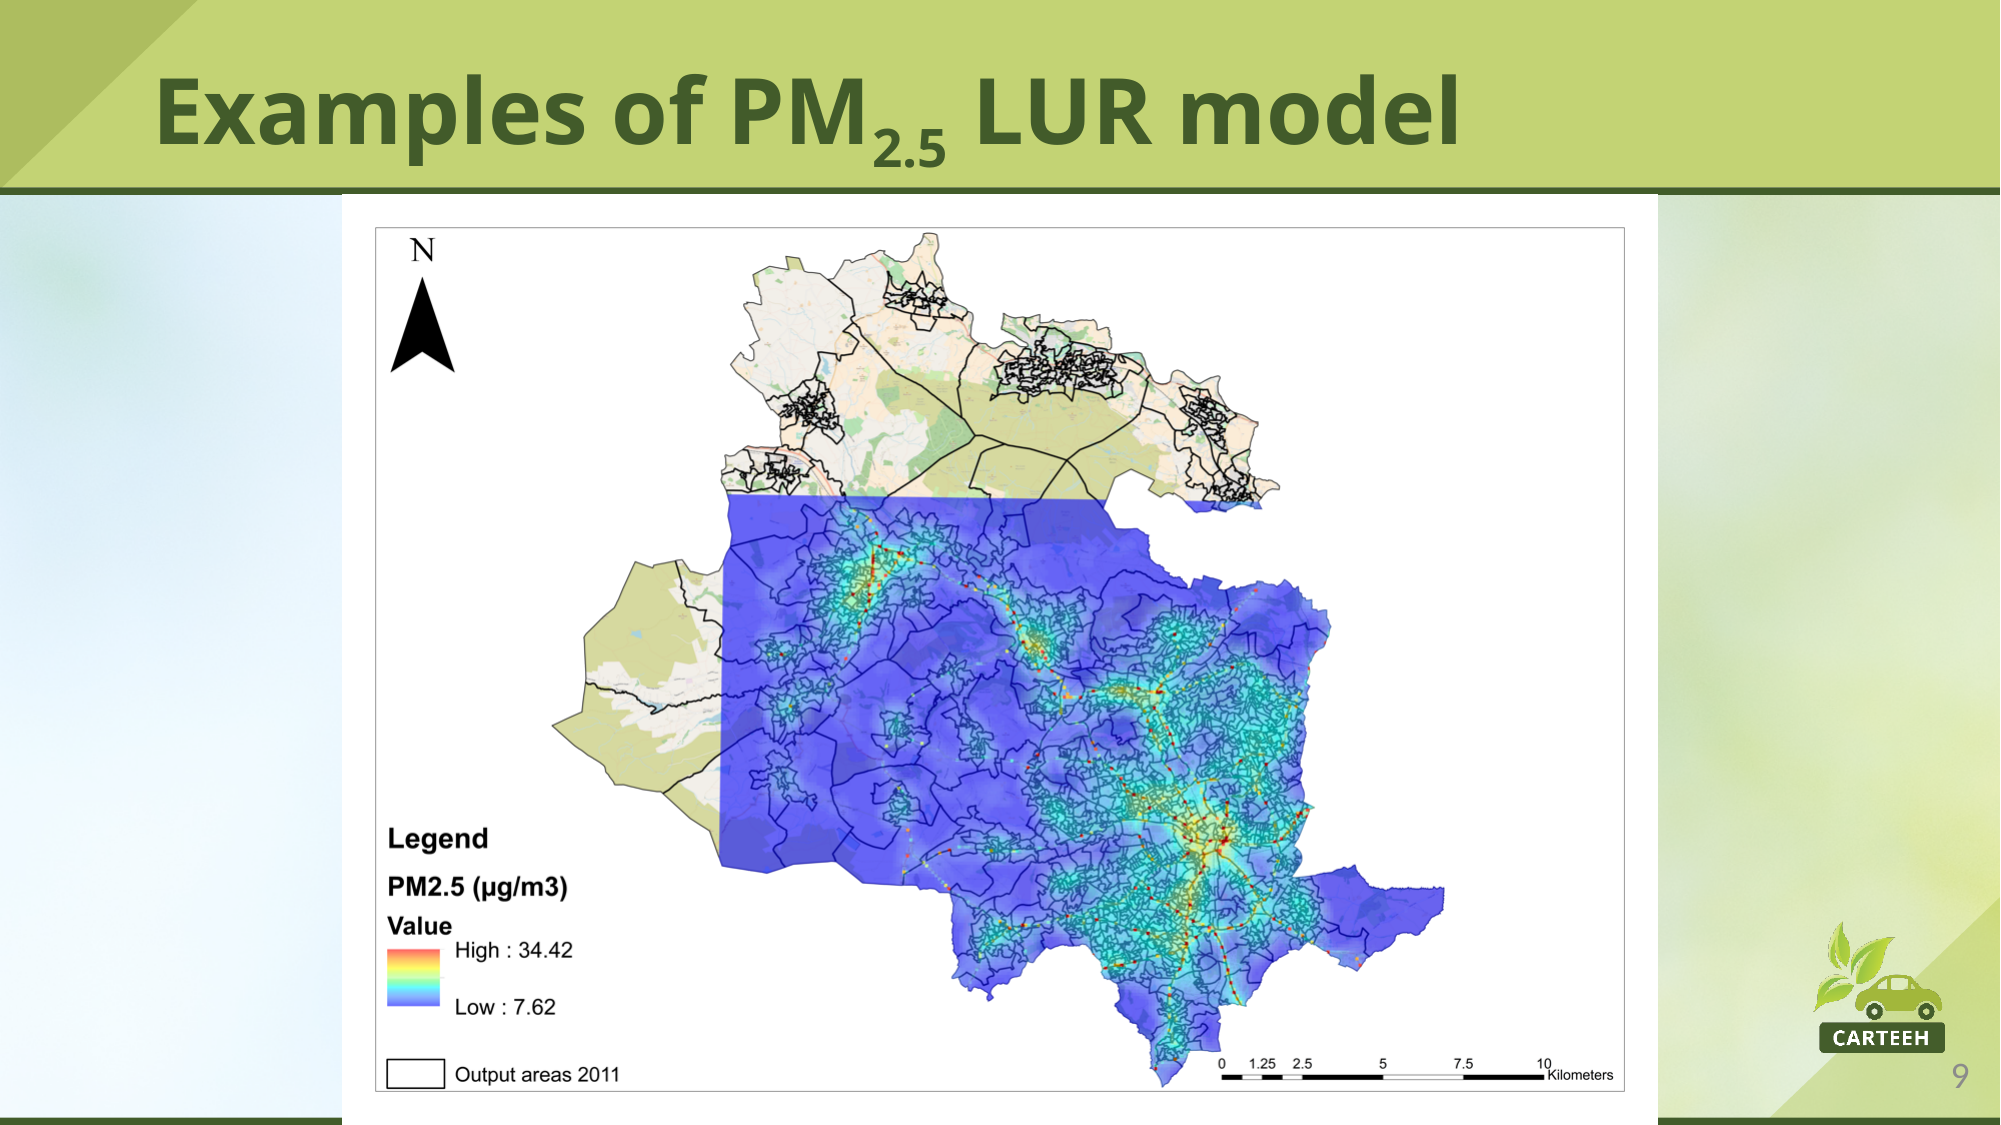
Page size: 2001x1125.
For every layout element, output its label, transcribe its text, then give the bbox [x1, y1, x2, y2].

picture [1813, 920, 1945, 1053]
picture [342, 194, 1658, 1125]
title Examples of PM2.5 LUR model [137, 34, 1863, 188]
